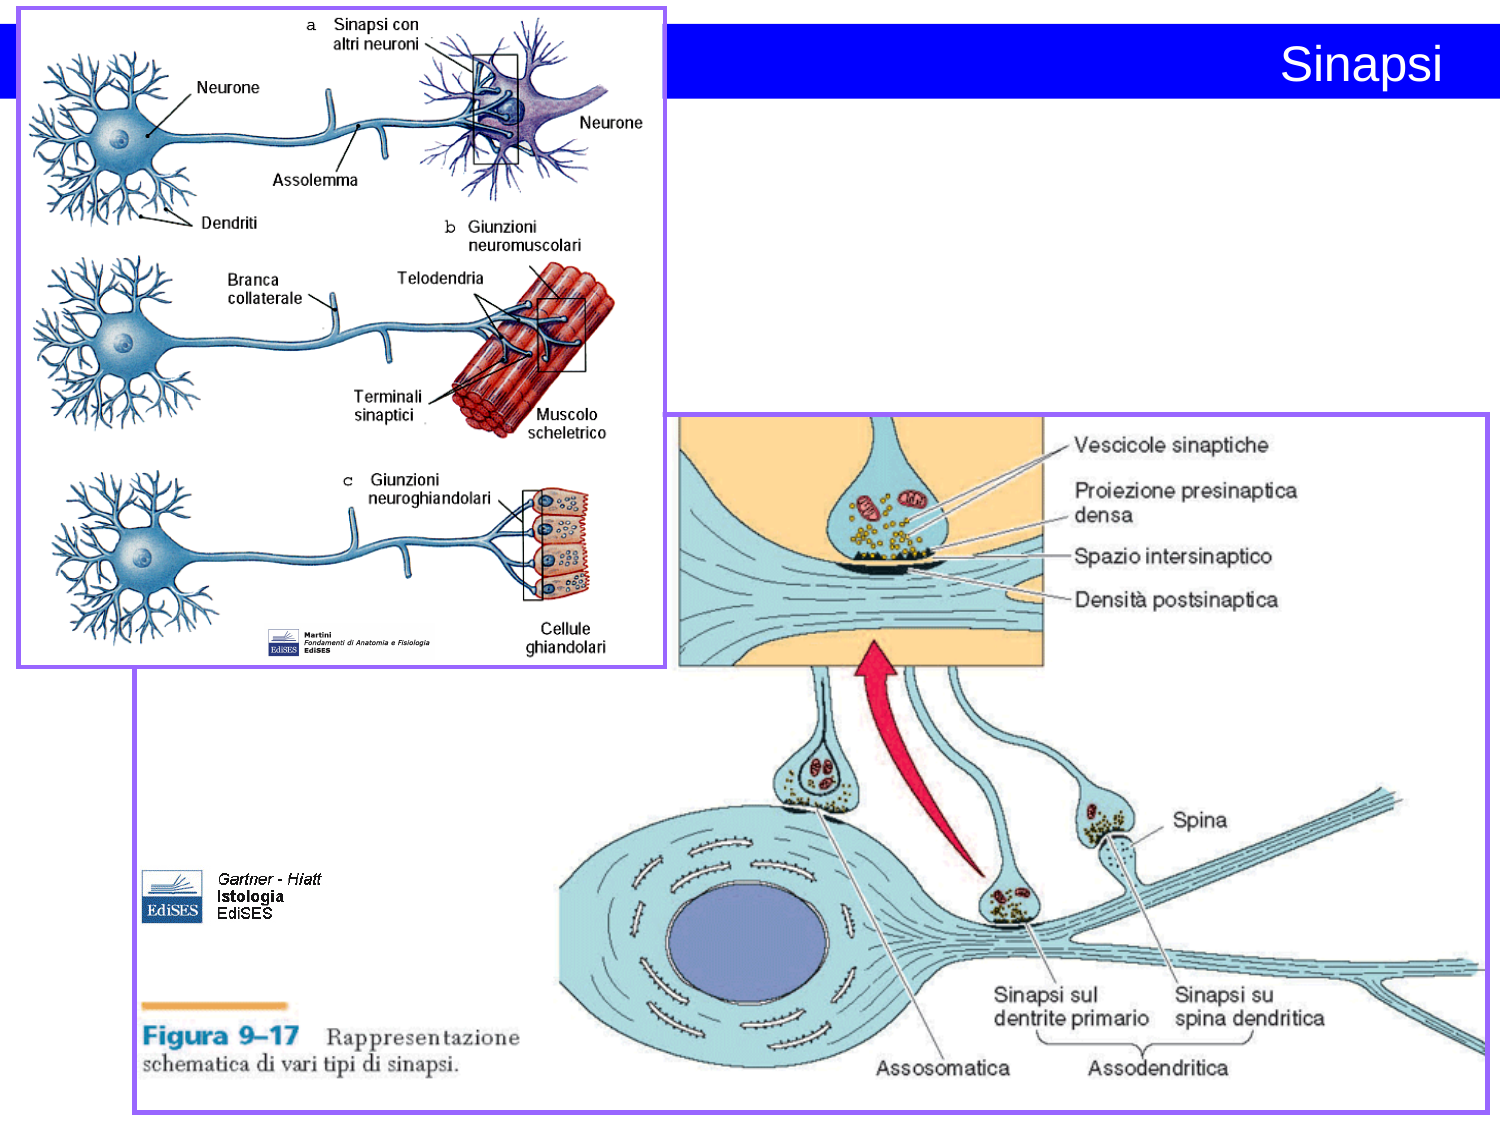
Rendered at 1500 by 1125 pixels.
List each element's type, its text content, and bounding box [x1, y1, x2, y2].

picture [136, 416, 1486, 1111]
text_box Sinapsi [668, 23, 1500, 99]
text_box Sinapsi [0, 23, 15, 99]
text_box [20, 10, 663, 665]
